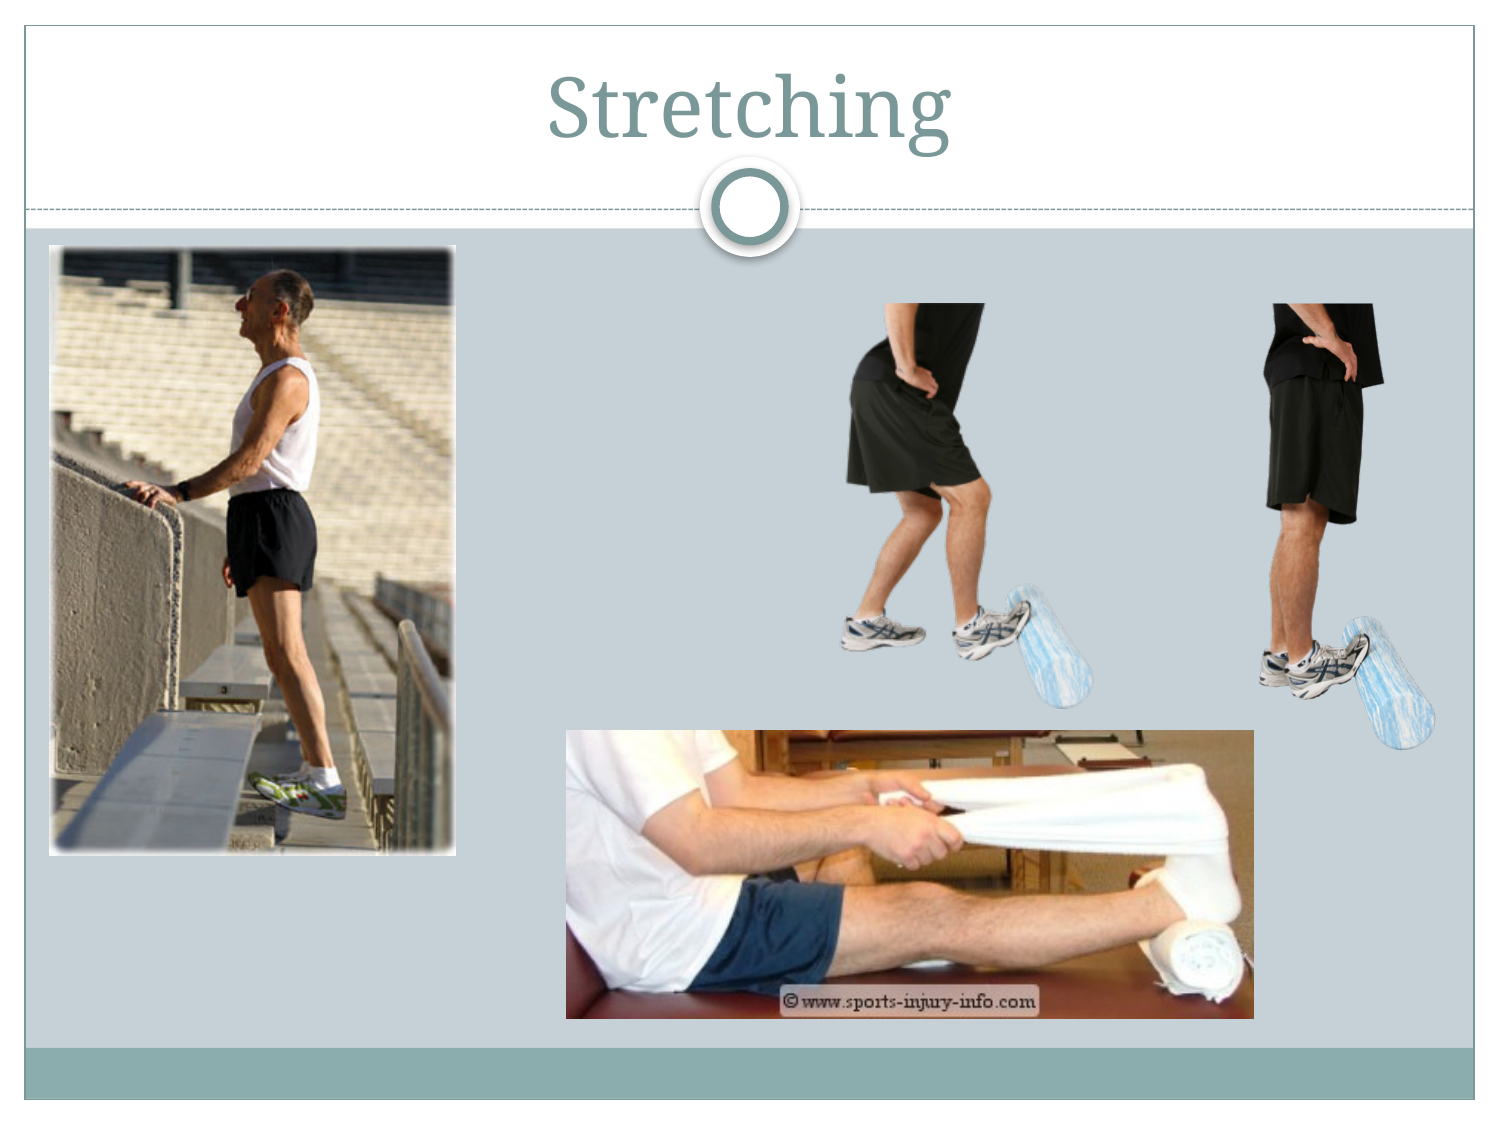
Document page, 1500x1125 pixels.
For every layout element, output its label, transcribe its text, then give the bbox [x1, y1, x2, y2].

title Stretching [49, 37, 1450, 162]
picture [566, 303, 1500, 1019]
picture [49, 245, 456, 857]
